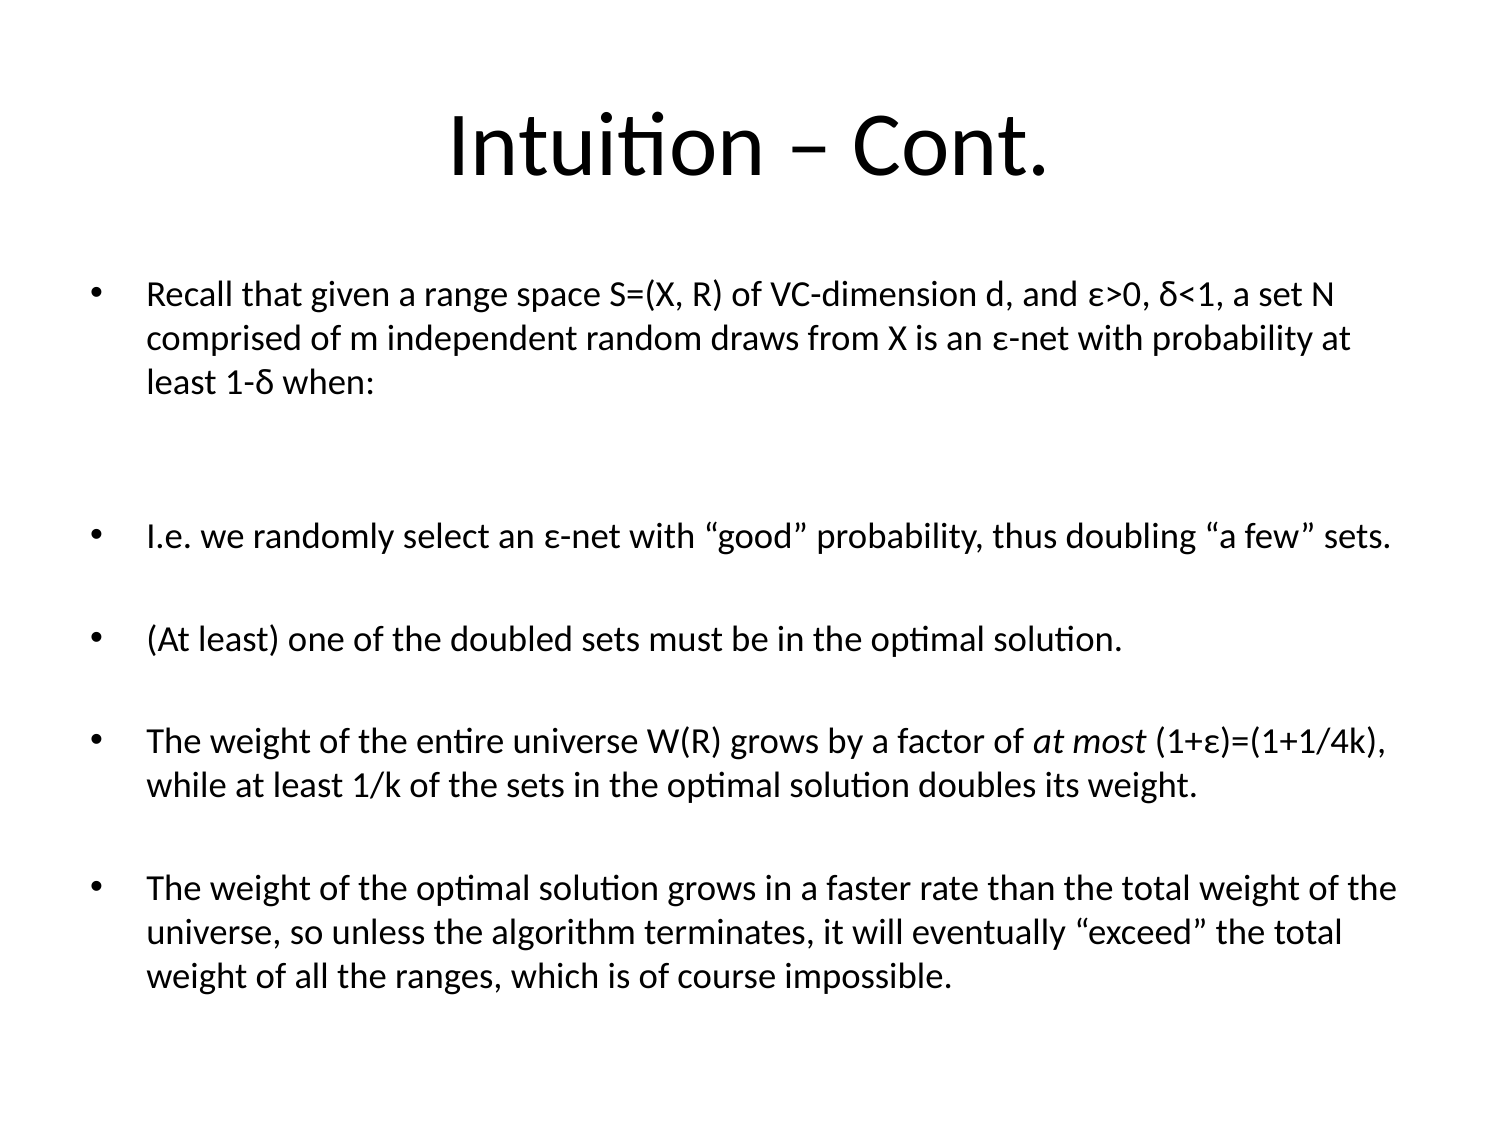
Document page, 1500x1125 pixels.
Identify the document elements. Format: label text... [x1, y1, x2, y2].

title Intuition – Cont. [75, 45, 1425, 233]
